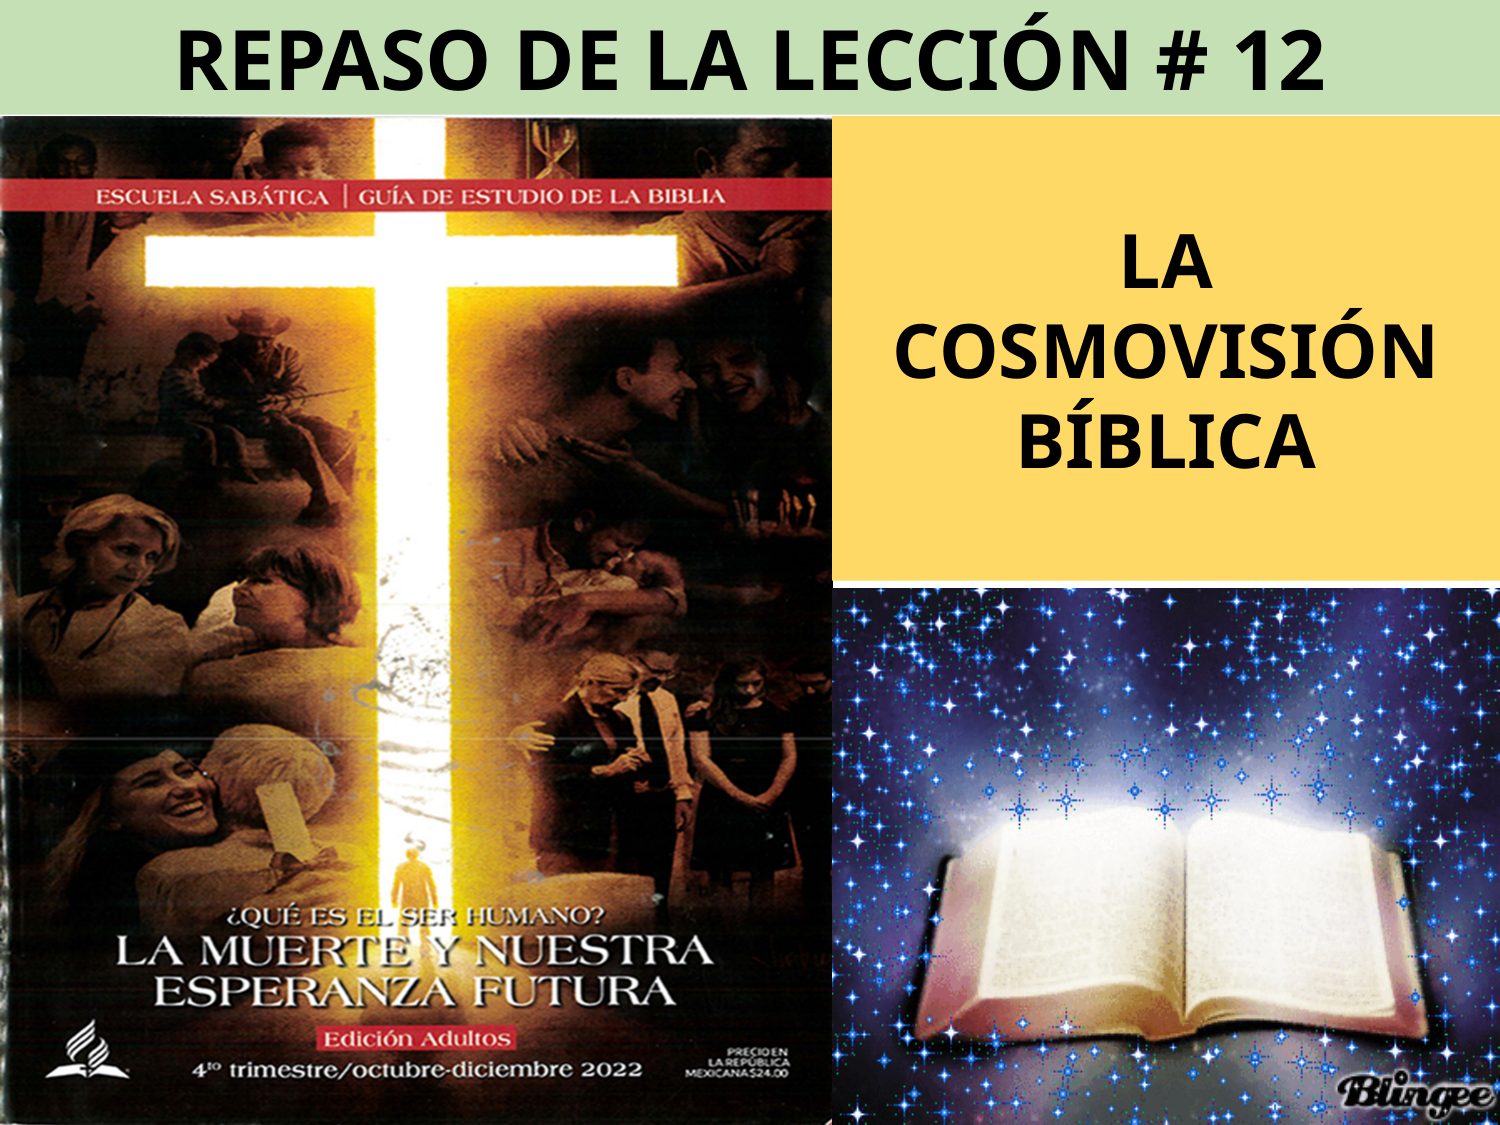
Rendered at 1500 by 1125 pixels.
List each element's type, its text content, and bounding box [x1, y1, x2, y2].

text_box REPASO DE LA LECCIÓN # 12 [0, 0, 1500, 115]
picture [0, 116, 1500, 1125]
text_box LA COSMOVISIÓN BÍBLICA [833, 116, 1500, 581]
